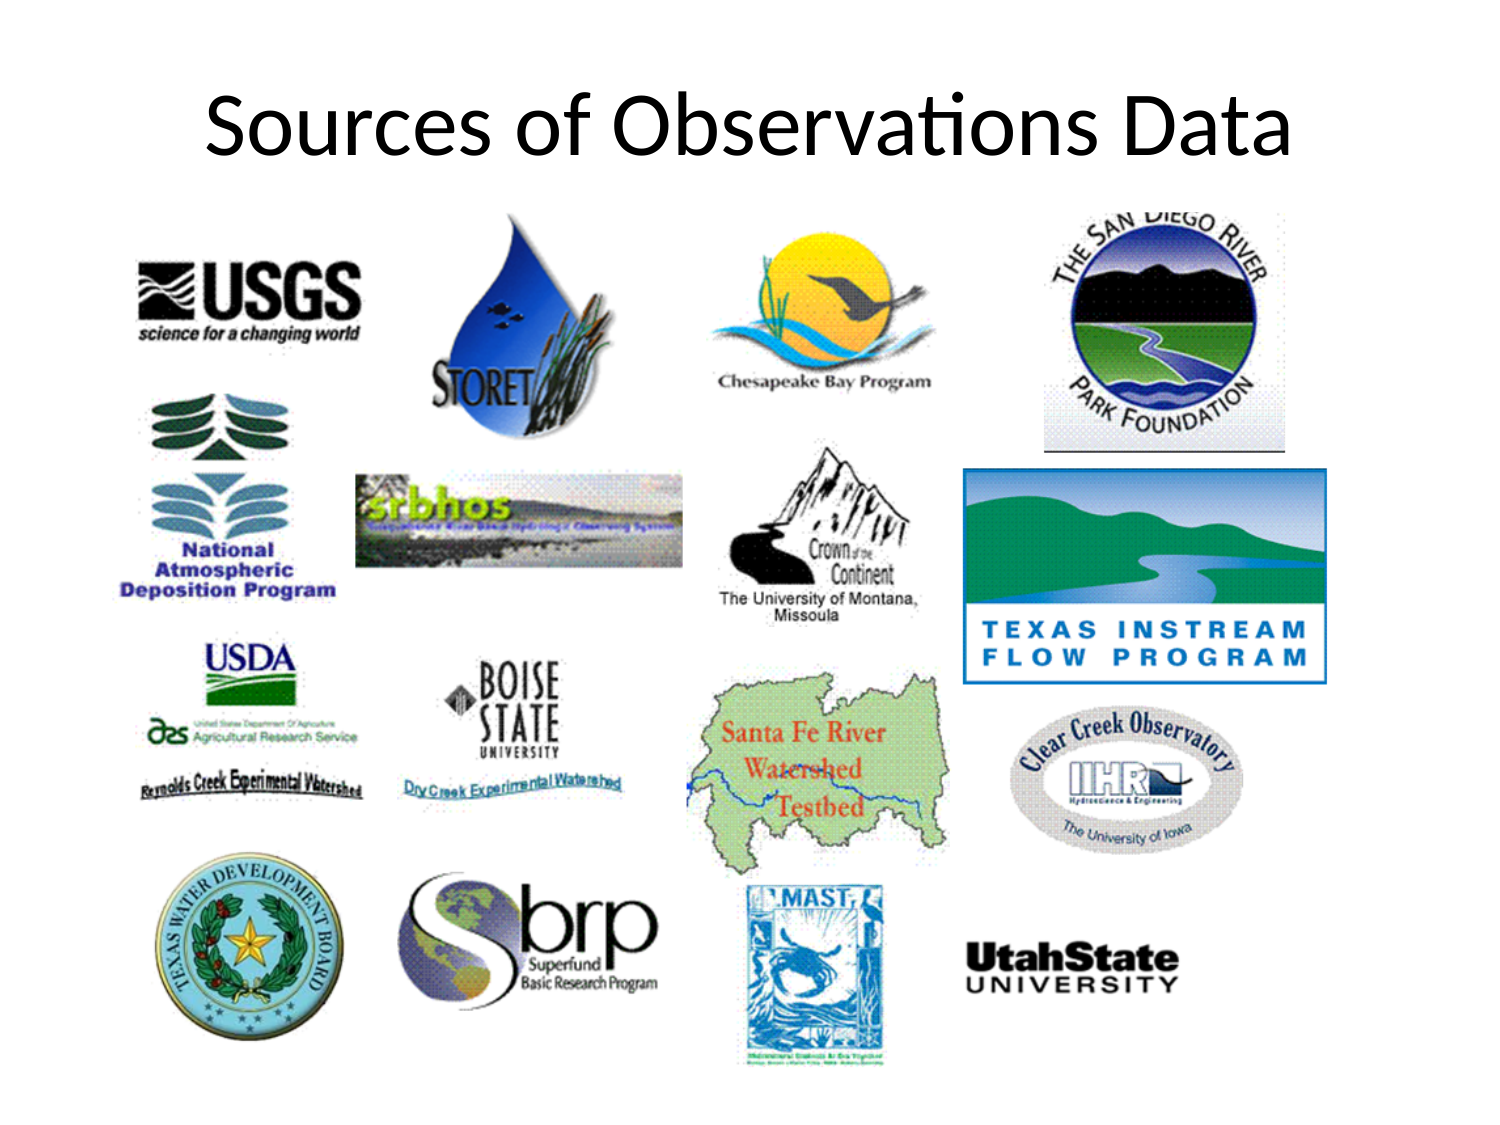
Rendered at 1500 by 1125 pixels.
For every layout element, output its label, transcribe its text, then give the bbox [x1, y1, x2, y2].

title Sources of Observations Data [75, 24, 1425, 213]
picture [112, 187, 1338, 1078]
